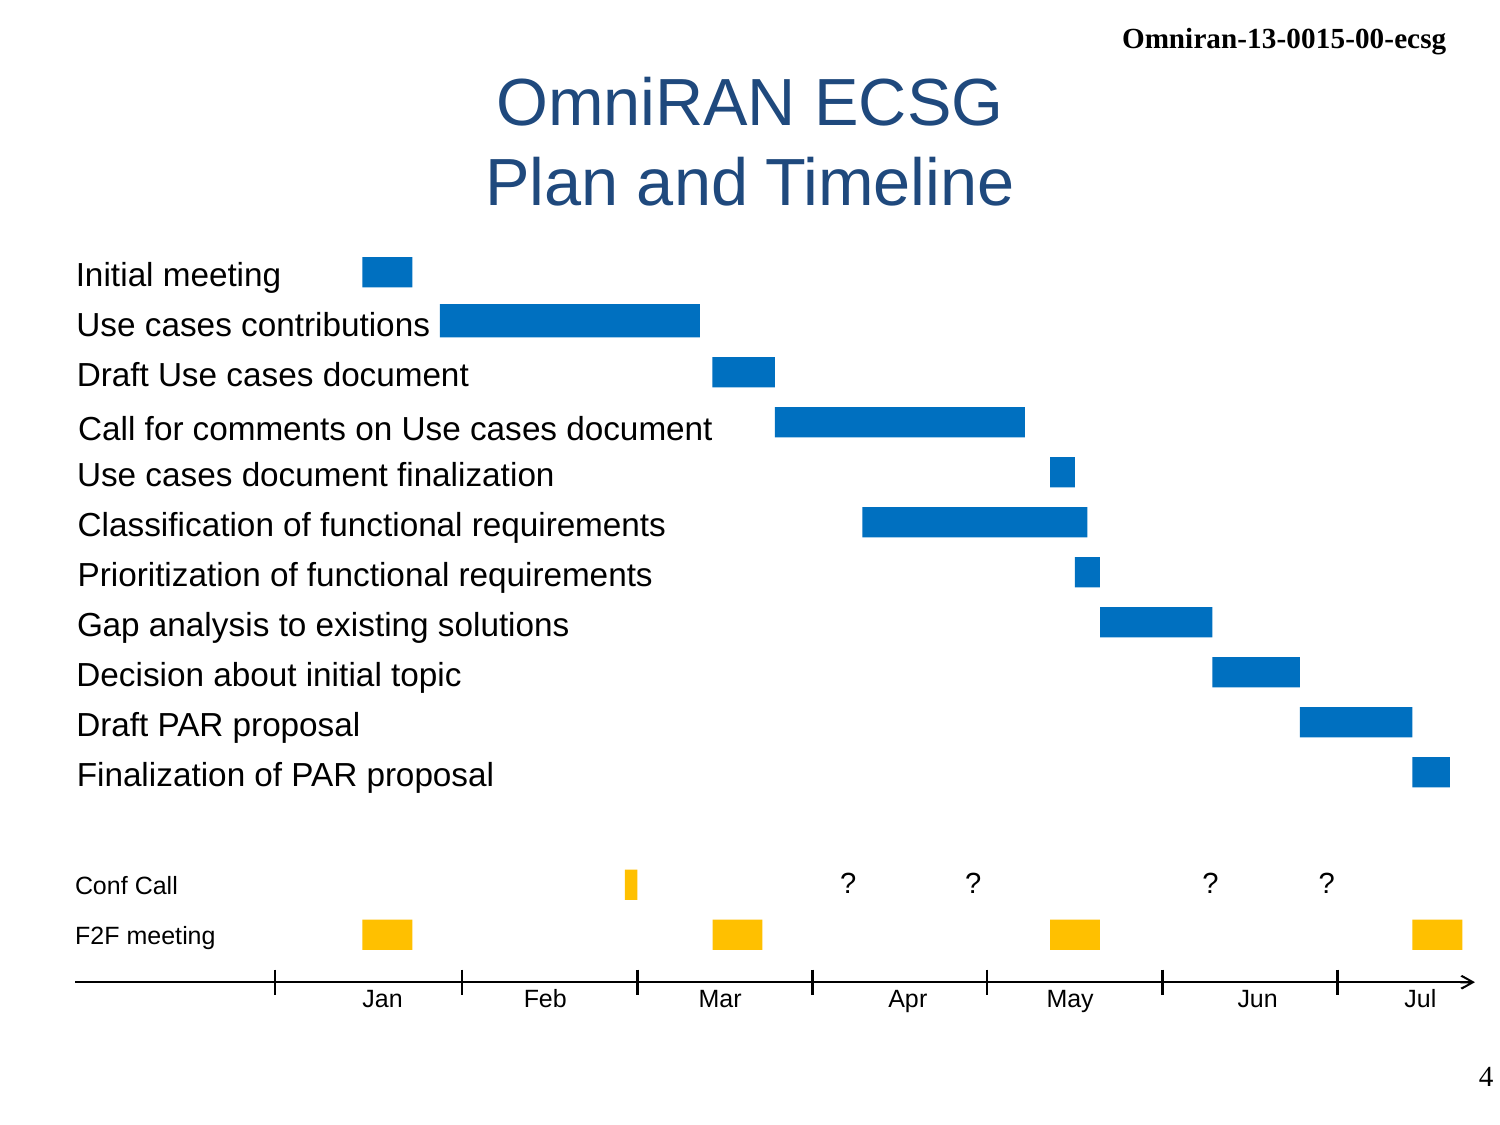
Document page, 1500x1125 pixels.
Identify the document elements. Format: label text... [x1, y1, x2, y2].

text_box Initial meeting [75, 253, 282, 294]
text_box [774, 407, 1025, 438]
text_box [862, 507, 1088, 538]
text_box Apr [888, 990, 928, 1013]
text_box Prioritization of functional requirements [77, 553, 654, 594]
text_box ? [825, 857, 872, 907]
text_box [1050, 457, 1075, 488]
text_box [1299, 707, 1413, 738]
title OmniRAN ECSG Plan and Timeline [75, 45, 1425, 233]
text_box [712, 919, 763, 950]
text_box F2F meeting [75, 919, 217, 950]
text_box Conf Call [75, 869, 179, 900]
text_box Draft PAR proposal [76, 703, 361, 744]
text_box [624, 869, 638, 900]
text_box Call for comments on Use cases document [78, 407, 714, 448]
text_box Jan [362, 990, 403, 1013]
text_box [1412, 919, 1463, 950]
text_box [1074, 557, 1100, 588]
text_box Finalization of PAR proposal [76, 753, 496, 794]
text_box [362, 257, 413, 288]
text_box [362, 919, 413, 950]
text_box Use cases document finalization [77, 453, 556, 494]
text_box May [1046, 990, 1094, 1013]
text_box ? [1187, 856, 1234, 907]
text_box Mar [698, 990, 742, 1013]
text_box Draft Use cases document [76, 353, 470, 394]
text_box Classification of functional requirements [77, 503, 668, 544]
text_box Jun [1237, 990, 1278, 1013]
text_box [1412, 757, 1450, 788]
text_box [439, 304, 700, 338]
text_box ? [1303, 857, 1350, 907]
text_box [712, 357, 775, 388]
text_box [1050, 919, 1100, 950]
text_box Jul [1404, 990, 1437, 1013]
text_box ? [950, 857, 997, 907]
text_box Gap analysis to existing solutions [77, 603, 571, 644]
text_box Decision about initial topic [76, 653, 463, 694]
text_box [1212, 657, 1300, 688]
text_box Feb [523, 990, 567, 1013]
text_box Use cases contributions [76, 303, 431, 344]
text_box [1100, 607, 1213, 638]
